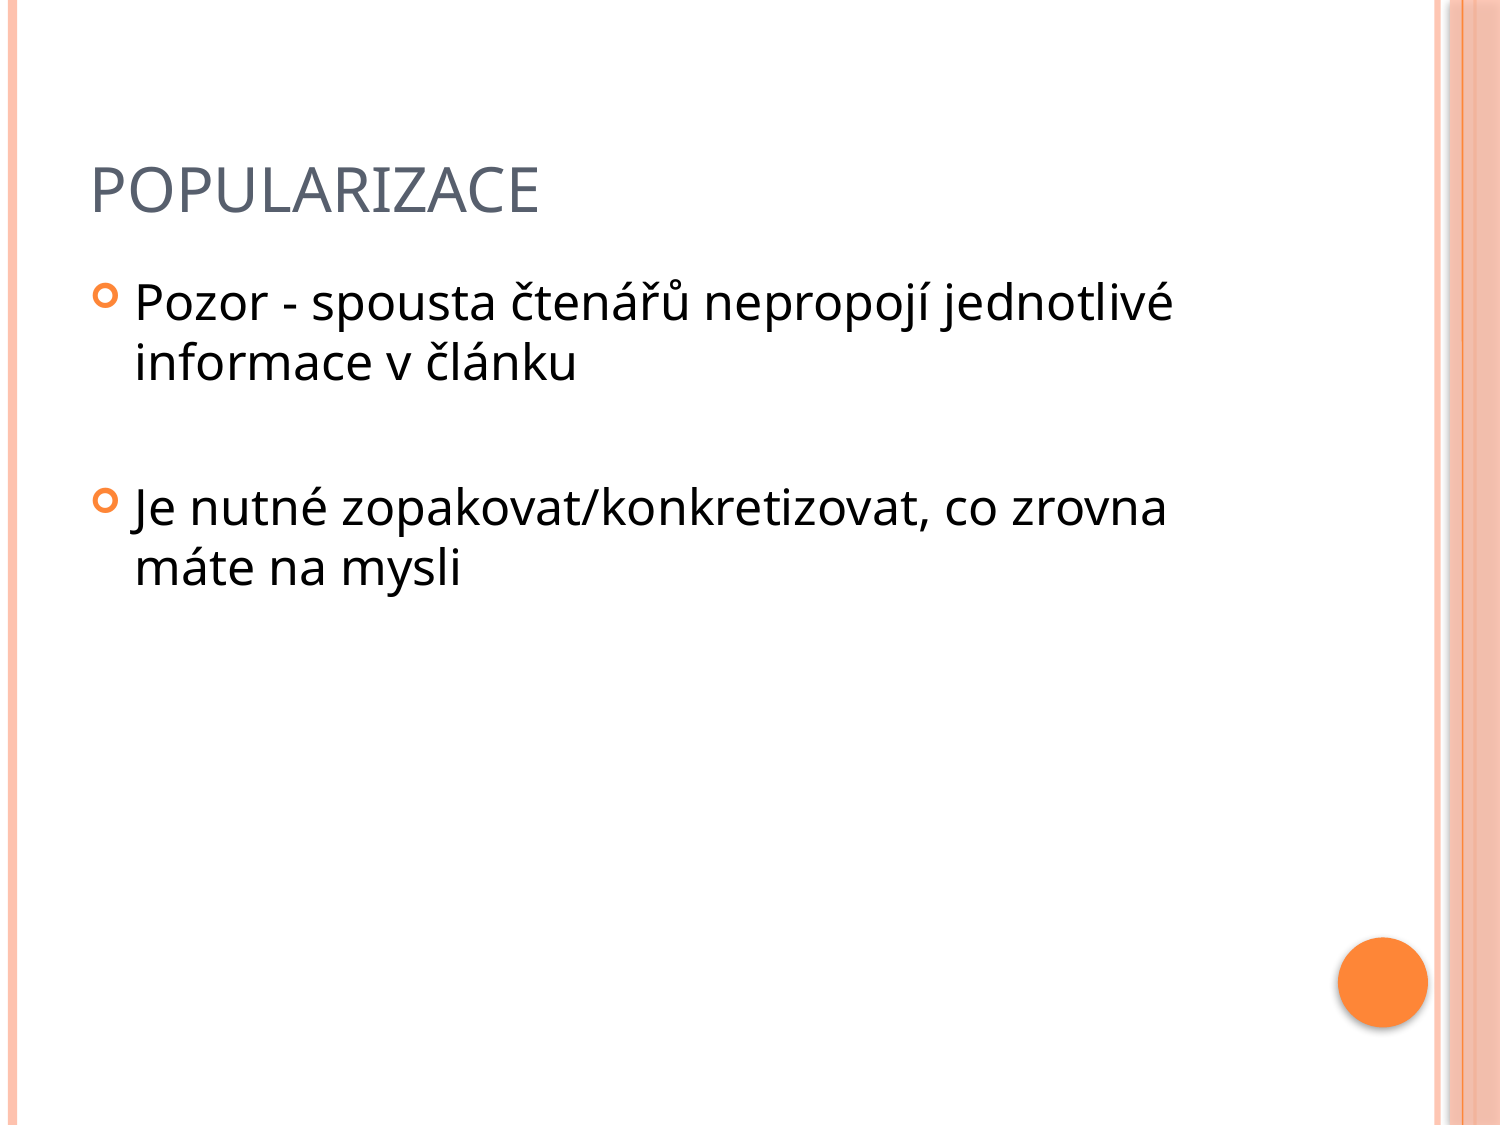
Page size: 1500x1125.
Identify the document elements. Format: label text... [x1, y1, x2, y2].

list Pozor - spousta čtenářů nepropojí jednotlivé informace v článku Je nutné zopakovat/konkretizovat, co zrovna máte na mysli [75, 262, 1300, 1062]
title Popularizace [75, 45, 1300, 233]
